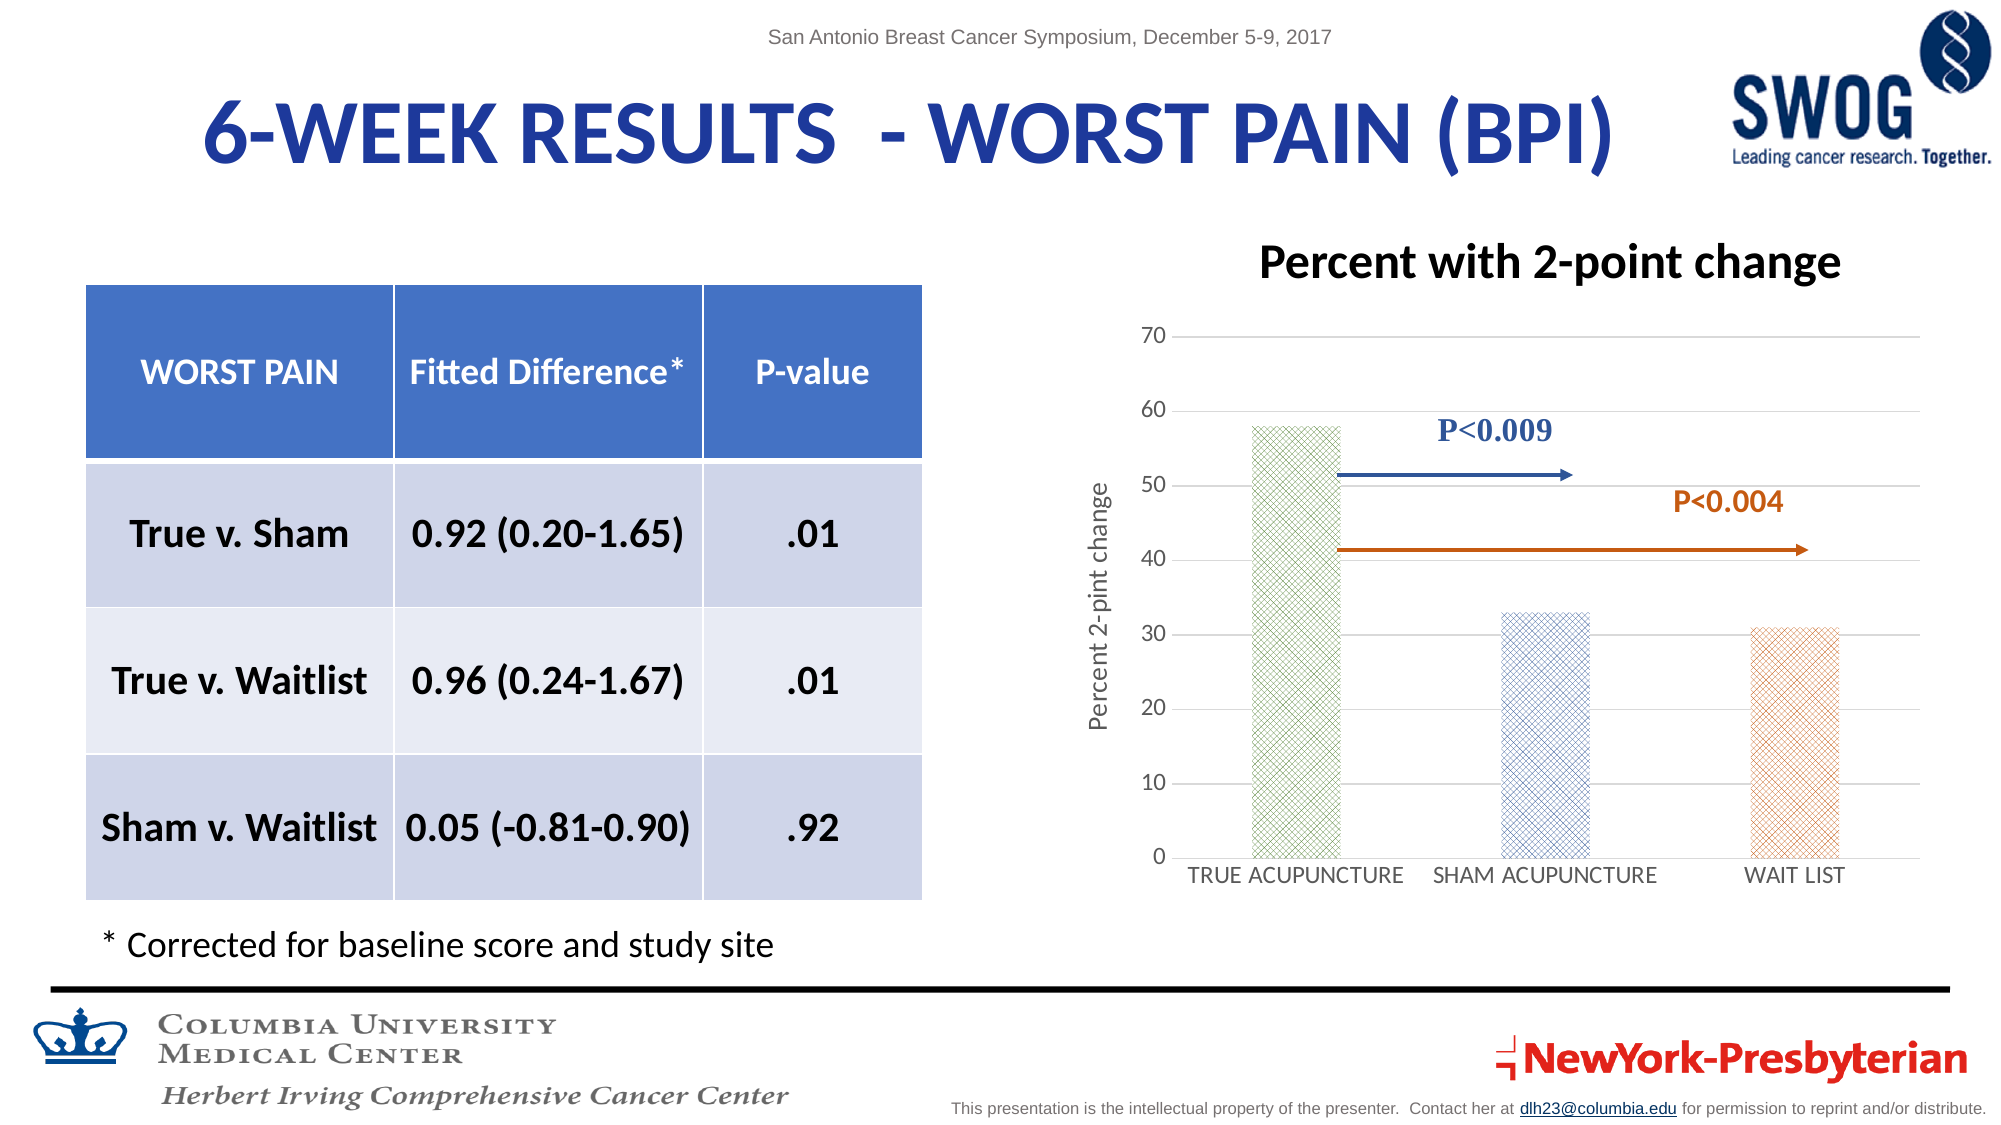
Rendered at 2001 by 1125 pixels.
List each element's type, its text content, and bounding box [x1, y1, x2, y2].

picture [1723, 0, 1999, 175]
table_cell .01 [704, 464, 922, 607]
text_box San Antonio Breast Cancer Symposium, December 5-9, 2017 [549, 16, 1550, 57]
title 6-WEEK RESULTS - WORST PAIN (BPI) [187, 24, 1675, 243]
table_cell .92 [704, 755, 922, 900]
table_header P-value [704, 285, 922, 458]
text_box This presentation is the intellectual property of the presenter. Contact her at dlh23@columbia.edu for permission to reprint and/or distribute. [64, 1090, 2000, 1125]
chart [1049, 312, 1938, 902]
table_cell True v. Sham [86, 464, 393, 607]
table_header Fitted Difference* [395, 285, 702, 458]
table_cell Sham v. Waitlist [86, 755, 393, 900]
table_cell .01 [704, 608, 922, 753]
table_cell 0.05 (-0.81-0.90) [395, 755, 702, 900]
text_box Percent with 2-point change [1244, 221, 1857, 297]
table_cell True v. Waitlist [86, 608, 393, 753]
table_cell 0.92 (0.20-1.65) [395, 464, 702, 607]
text_box * Corrected for baseline score and study site [85, 912, 923, 973]
table_cell 0.96 (0.24-1.67) [395, 608, 702, 753]
picture [1462, 1005, 2000, 1113]
table_header WORST PAIN [86, 285, 393, 458]
